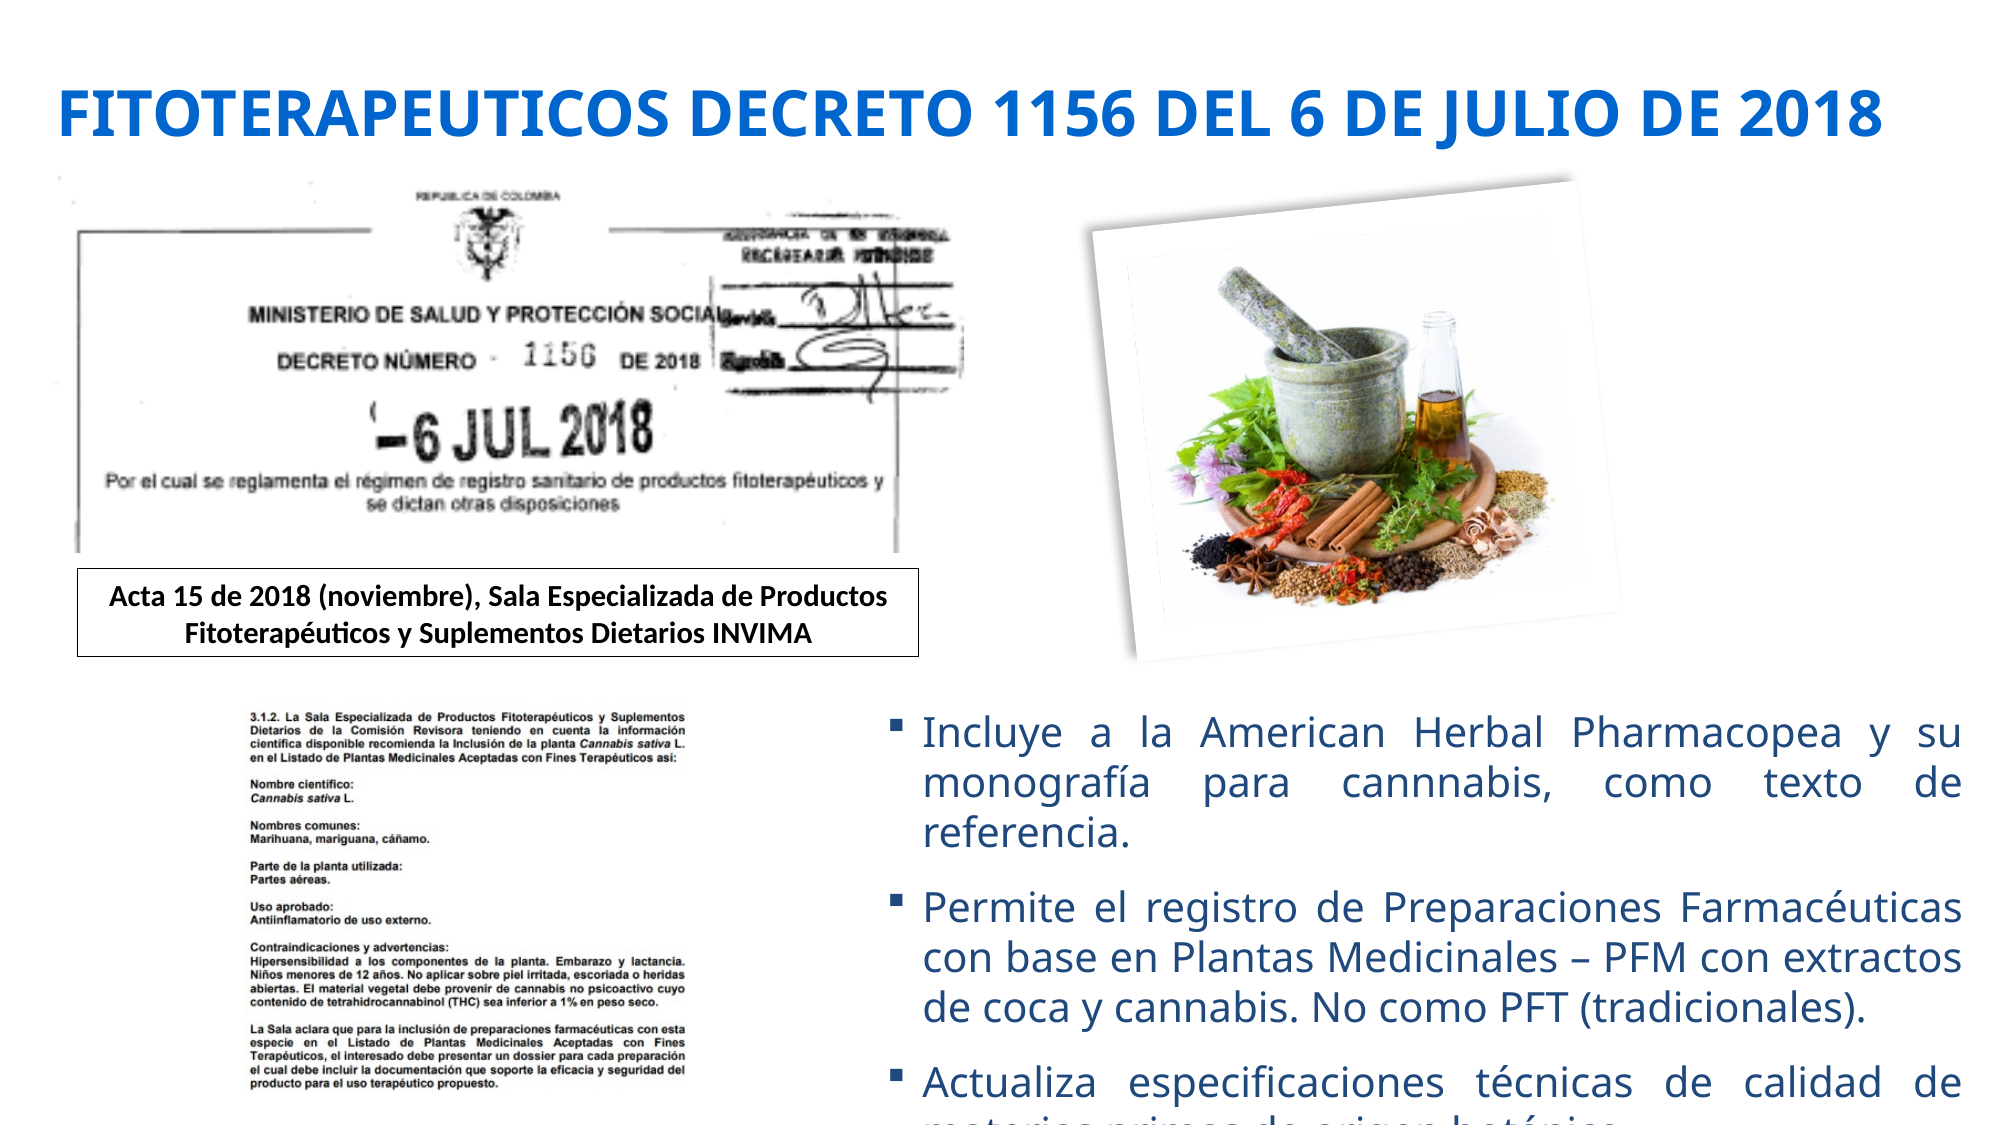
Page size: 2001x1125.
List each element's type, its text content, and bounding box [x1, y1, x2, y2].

text_box Acta 15 de 2018 (noviembre), Sala Especializada de Productos Fitoterapéuticos y Suplementos Dietarios INVIMA [77, 568, 919, 657]
text_box FITOTERAPEUTICOS DECRETO 1156 DEL 6 DE JULIO DE 2018 [41, 104, 1978, 195]
picture [206, 702, 706, 1093]
picture [1127, 216, 1587, 627]
picture [32, 169, 965, 553]
text_box Incluye a la American Herbal Pharmacopea y su monografía para cannnabis, como texto de referencia. Permite el registro de Preparaciones Farmacéuticas con base en Plantas Medicinales – PFM con extractos de coca y cannabis. No como PFT (tradicionales). Actualiza especificaciones técnicas de calidad de materias primas de origen botánico. [872, 647, 1978, 1125]
